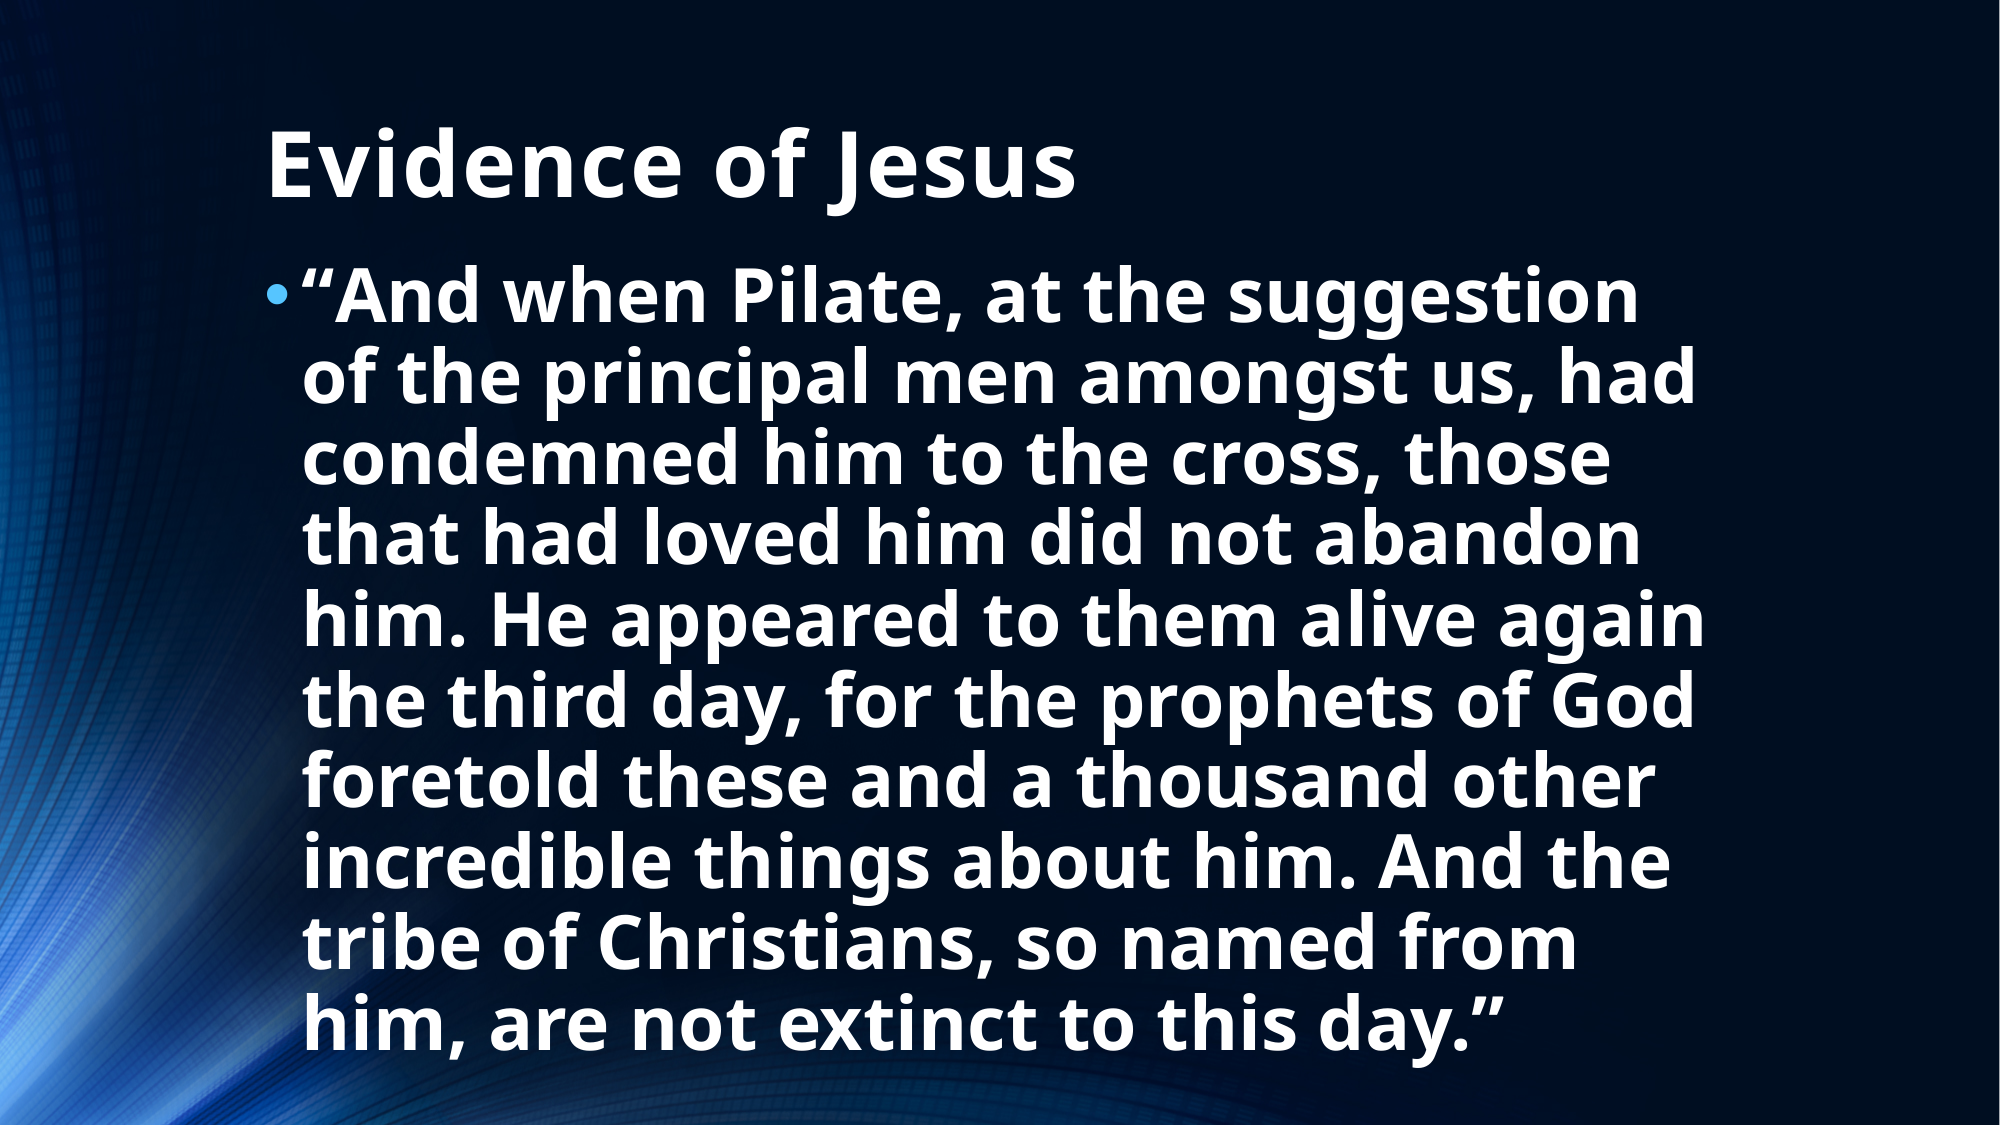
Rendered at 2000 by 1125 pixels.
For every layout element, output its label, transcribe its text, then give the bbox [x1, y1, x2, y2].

list “And when Pilate, at the suggestion of the principal men amongst us, had condemned him to the cross, those that had loved him did not abandon him. He appeared to them alive again the third day, for the prophets of God foretold these and a thousand other incredible things about him. And the tribe of Christians, so named from him, are not extinct to this day.” [249, 249, 1749, 988]
picture [0, 0, 2000, 1125]
title Evidence of Jesus [249, 62, 1750, 225]
